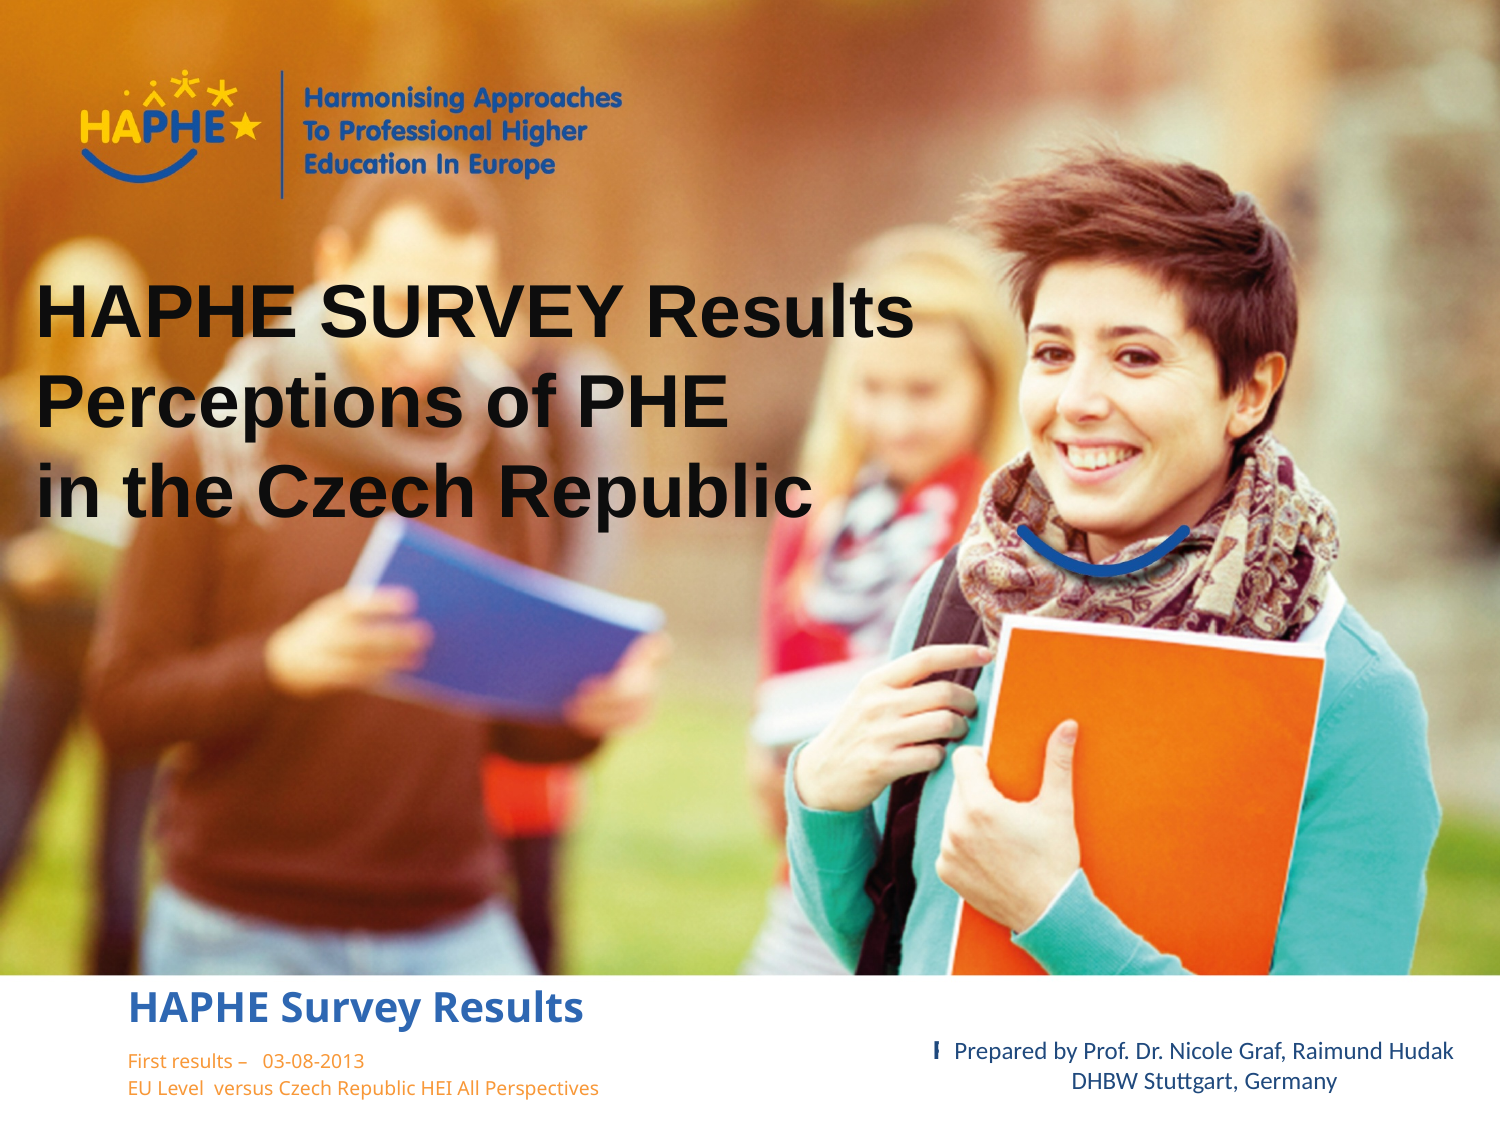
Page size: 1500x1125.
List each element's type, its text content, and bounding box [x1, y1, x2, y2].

text_box Prepared by Prof. Dr. Nicole Graf, Raimund Hudak DHBW Stuttgart, Germany [937, 1009, 1473, 1120]
title HAPHE Survey Results [112, 975, 892, 1038]
text_box HAPHE SURVEY Results Perceptions of PHE in the Czech Republic [21, 255, 932, 540]
subtitle First results – 03-08-2013 EU Level versus Czech Republic HEI All Perspectives [112, 1041, 738, 1109]
picture [0, 0, 1500, 1125]
